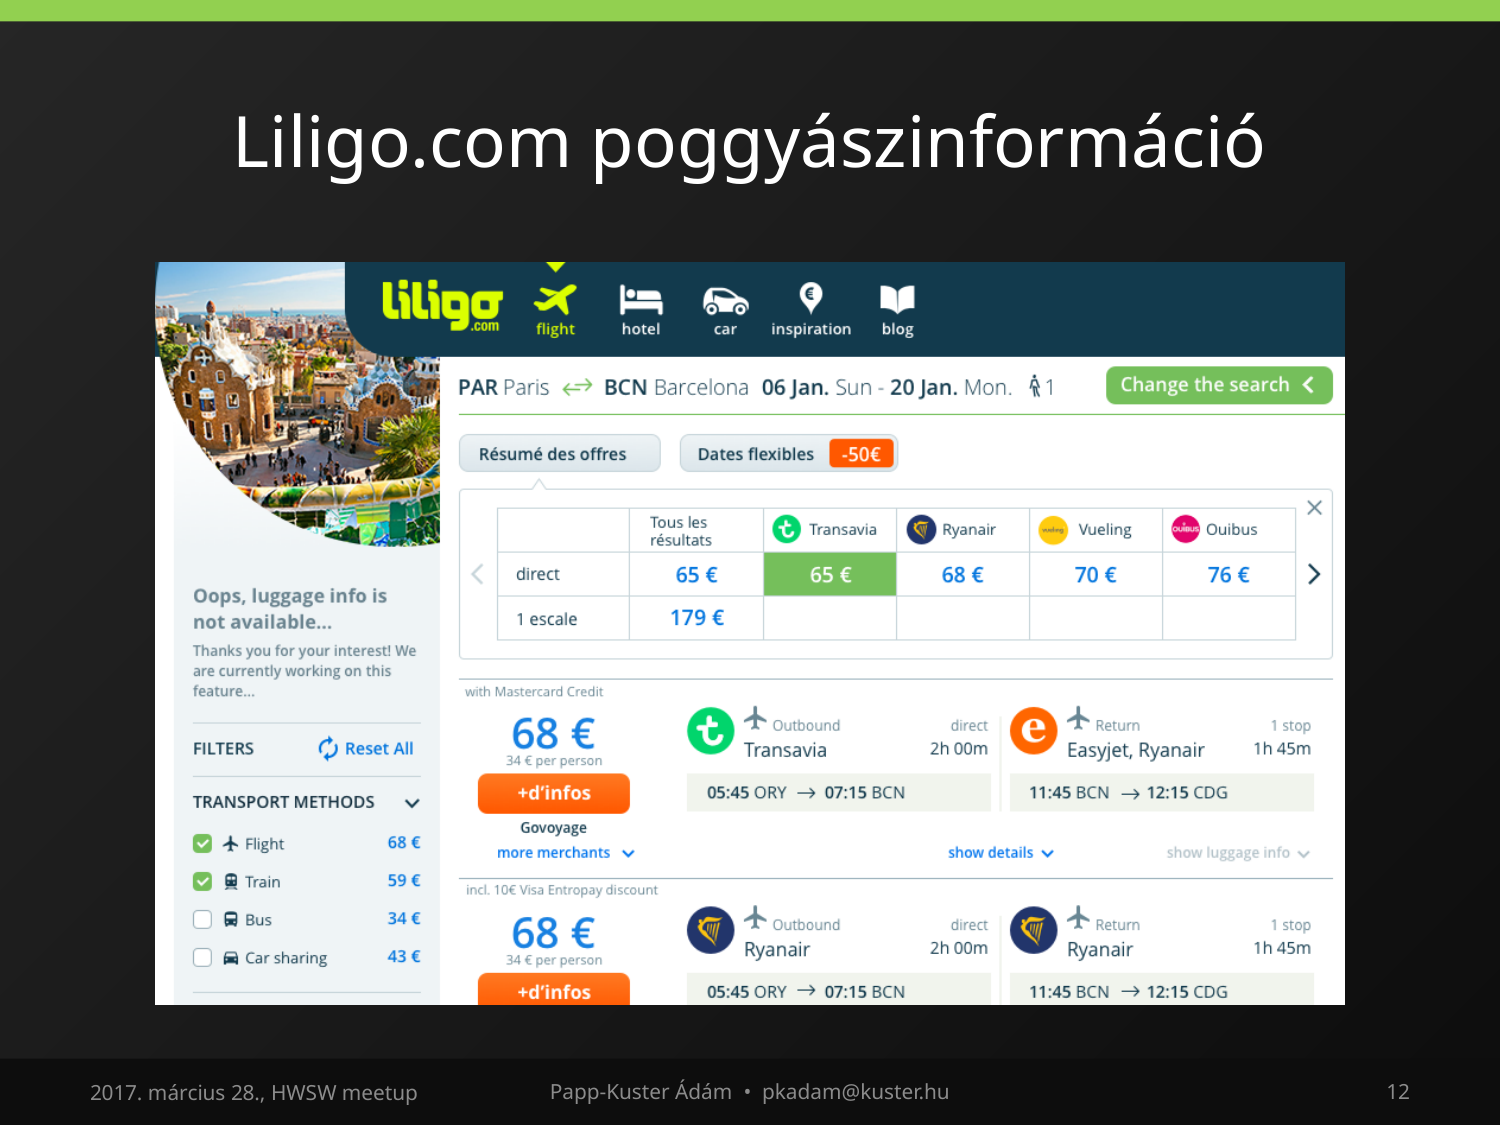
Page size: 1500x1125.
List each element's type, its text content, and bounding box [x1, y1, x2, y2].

slide_number 12 [1045, 1062, 1425, 1123]
title Liligo.com poggyászinformáció [75, 45, 1425, 233]
footer Papp-Kuster Ádám • pkadam@kuster.hu [512, 1062, 988, 1123]
slide_number 2017. március 28., HWSW meetup [75, 1062, 455, 1123]
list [155, 262, 1345, 1006]
